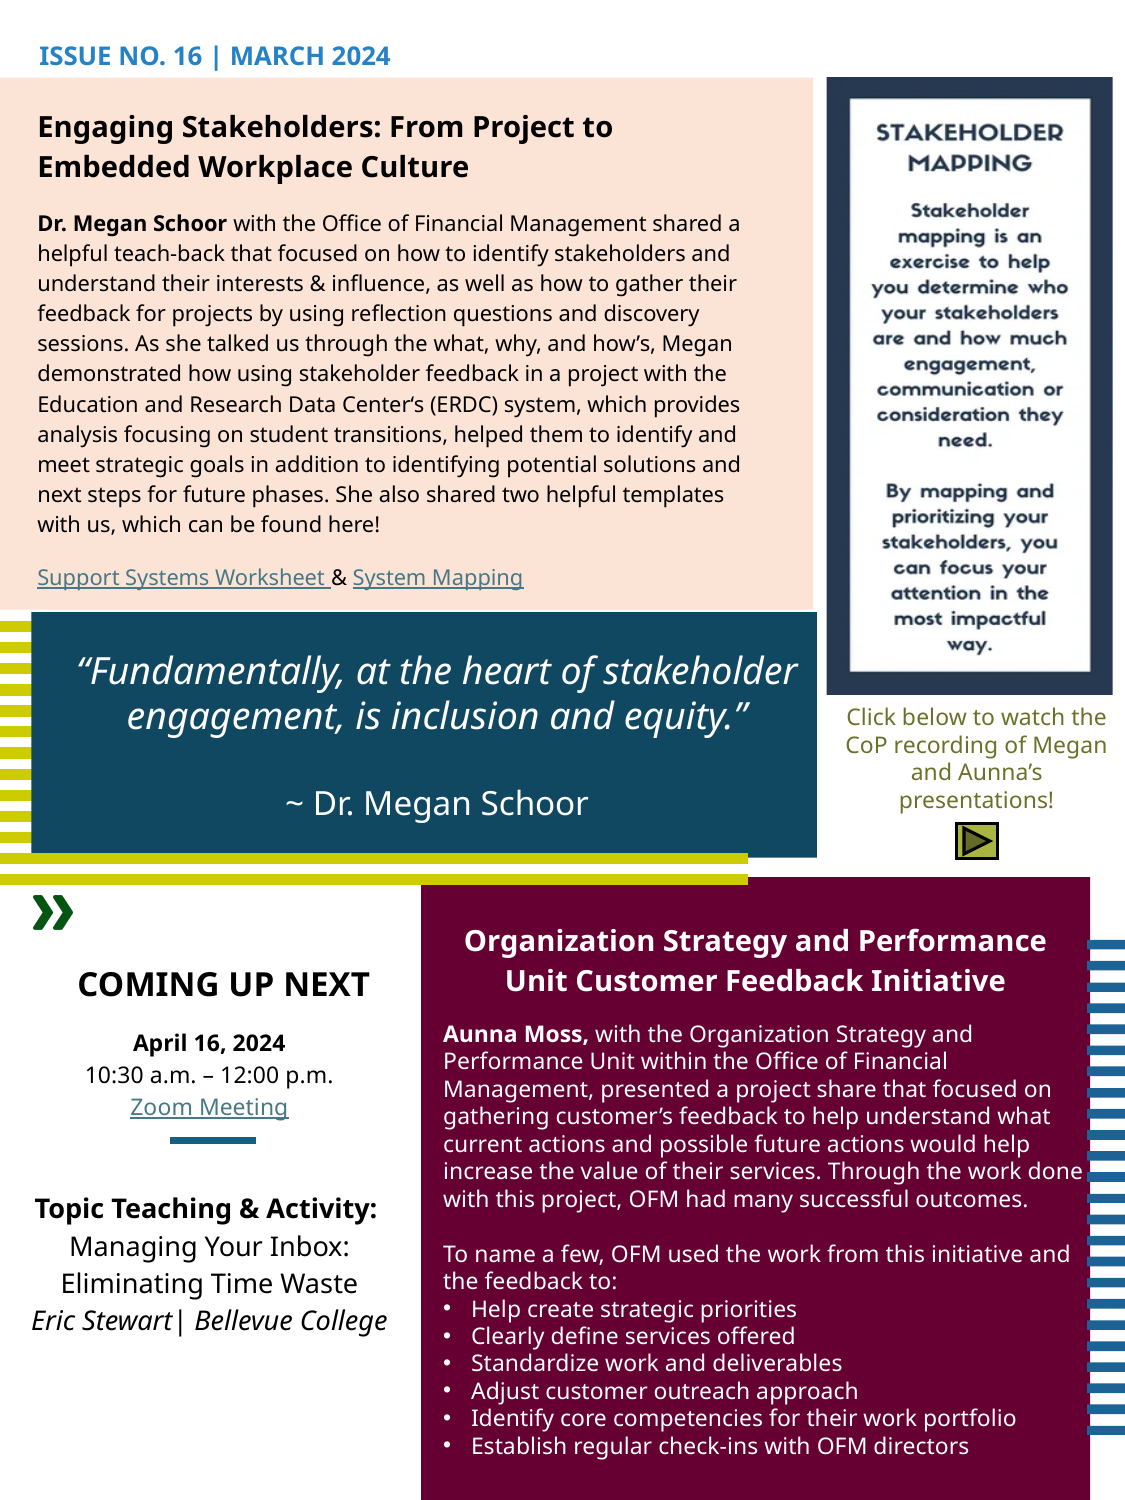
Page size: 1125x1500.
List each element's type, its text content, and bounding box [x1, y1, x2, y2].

text_box Organization Strategy and Performance Unit Customer Feedback Initiative [420, 876, 1092, 1500]
text_box [0, 706, 30, 716]
text_box [0, 727, 30, 737]
text_box Click below to watch the CoP recording of Megan and Aunna’s presentations! [816, 695, 1125, 820]
picture [826, 77, 1114, 695]
text_box [166, 1133, 260, 1148]
text_box [0, 642, 30, 653]
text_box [1086, 939, 1125, 1436]
picture [32, 892, 74, 933]
text_box [0, 685, 30, 695]
text_box [0, 790, 30, 801]
text_box Engaging Stakeholders: From Project to Embedded Workplace Culture Dr. Megan Schoor with the Office of Financial Management shared a helpful teach-back that focused on how to identify stakeholders and understand their interests & influence, as well as how to gather their feedback for projects by using reflection questions and discovery sessions. As she talked us through the what, why, and how’s, Megan demonstrated how using stakeholder feedback in a project with the Education and Research Data Center‘s (ERDC) system, which provides analysis focusing on student transitions, helped them to identify and meet strategic goals in addition to identifying potential solutions and next steps for future phases. She also shared two helpful templates with us, which can be found here! Support Systems Worksheet & System Mapping [0, 76, 815, 611]
text_box [0, 621, 30, 632]
text_box [0, 811, 30, 822]
text_box [0, 664, 30, 674]
text_box [0, 832, 30, 843]
text_box [0, 769, 30, 780]
text_box [0, 748, 30, 758]
text_box [0, 875, 748, 885]
text_box Aunna Moss, with the Organization Strategy and Performance Unit within the Office of Financial Management, presented a project share that focused on gathering customer’s feedback to help understand what current actions and possible future actions would help increase the value of their services. Through the work done with this project, OFM had many successful outcomes. To name a few, OFM used the work from this initiative and the feedback to: Help create strategic priorities Clearly define services offered Standardize work and deliverables Adjust customer outreach approach Identify core competencies for their work portfolio Establish regular check-ins with OFM directors [428, 1012, 1108, 1494]
text_box ISSUE NO. 16 | MARCH 2024 [0, 31, 662, 76]
text_box “Fundamentally, at the heart of stakeholder engagement, is inclusion and equity.” ~ Dr. Megan Schoor [30, 611, 818, 859]
text_box COMING UP NEXT April 16, 2024 10:30 a.m. – 12:00 p.m. Zoom Meeting Topic Teaching & Activity: Managing Your Inbox: Eliminating Time Waste Eric Stewart| Bellevue College [1, 923, 425, 1464]
text_box [955, 822, 999, 860]
text_box [0, 853, 748, 864]
